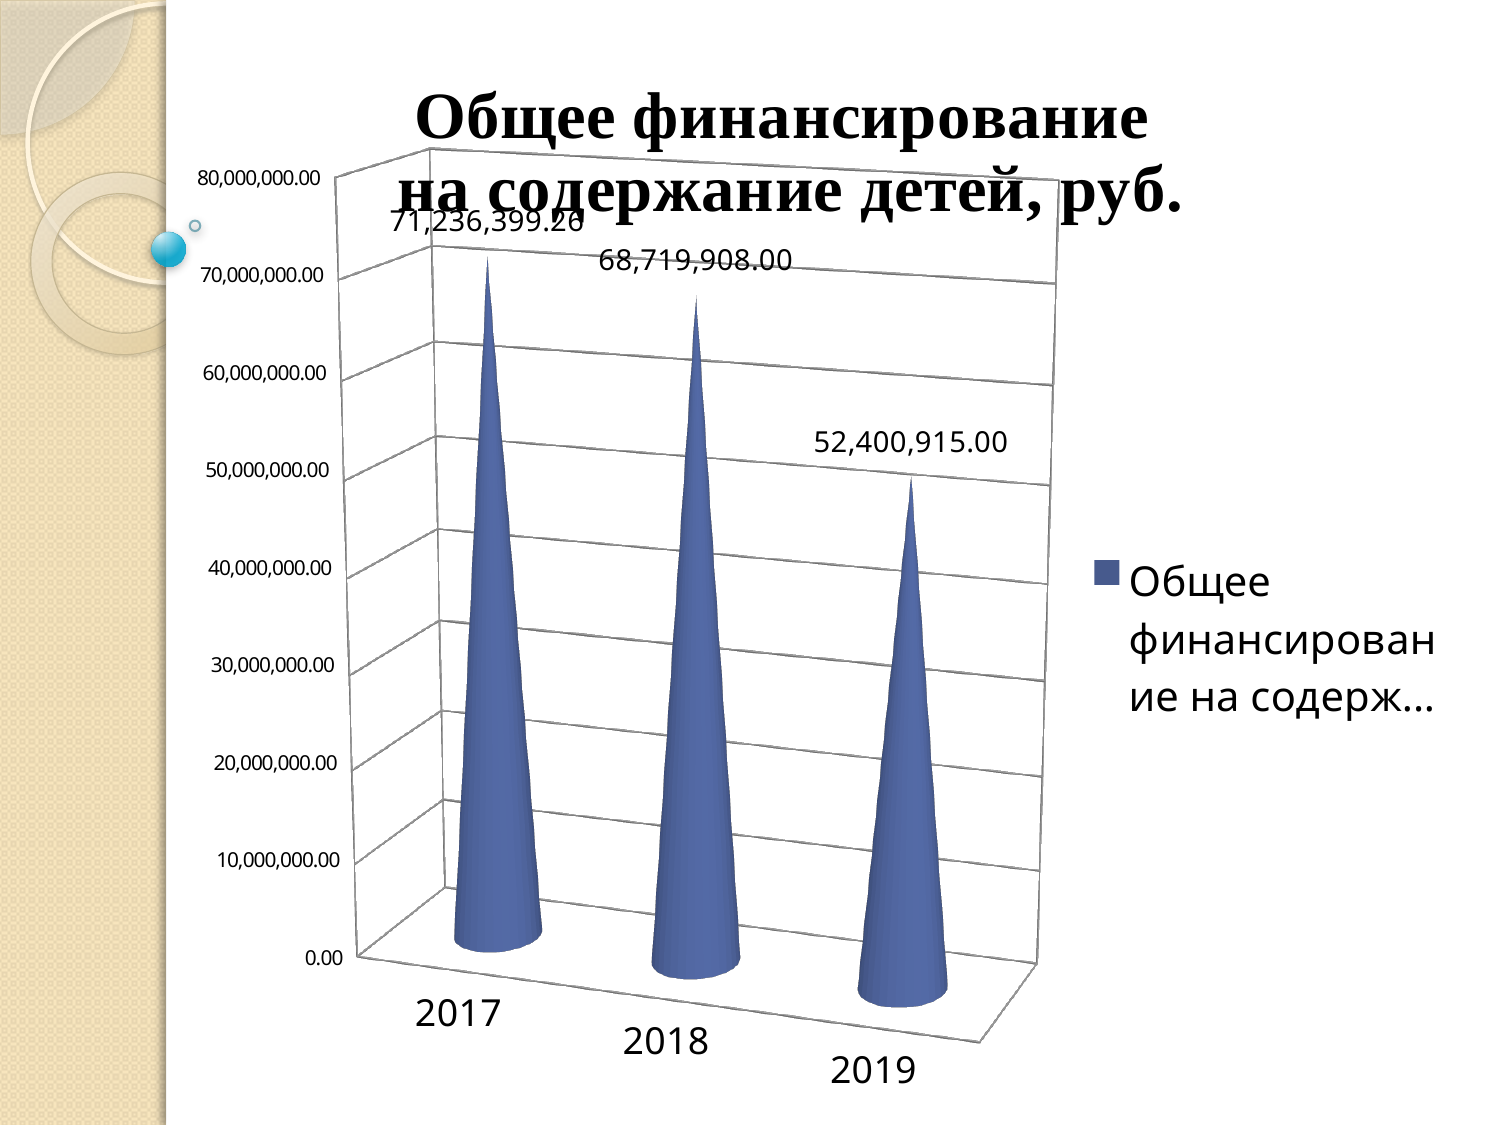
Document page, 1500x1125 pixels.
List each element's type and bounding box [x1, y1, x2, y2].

chart [123, 30, 1459, 1095]
